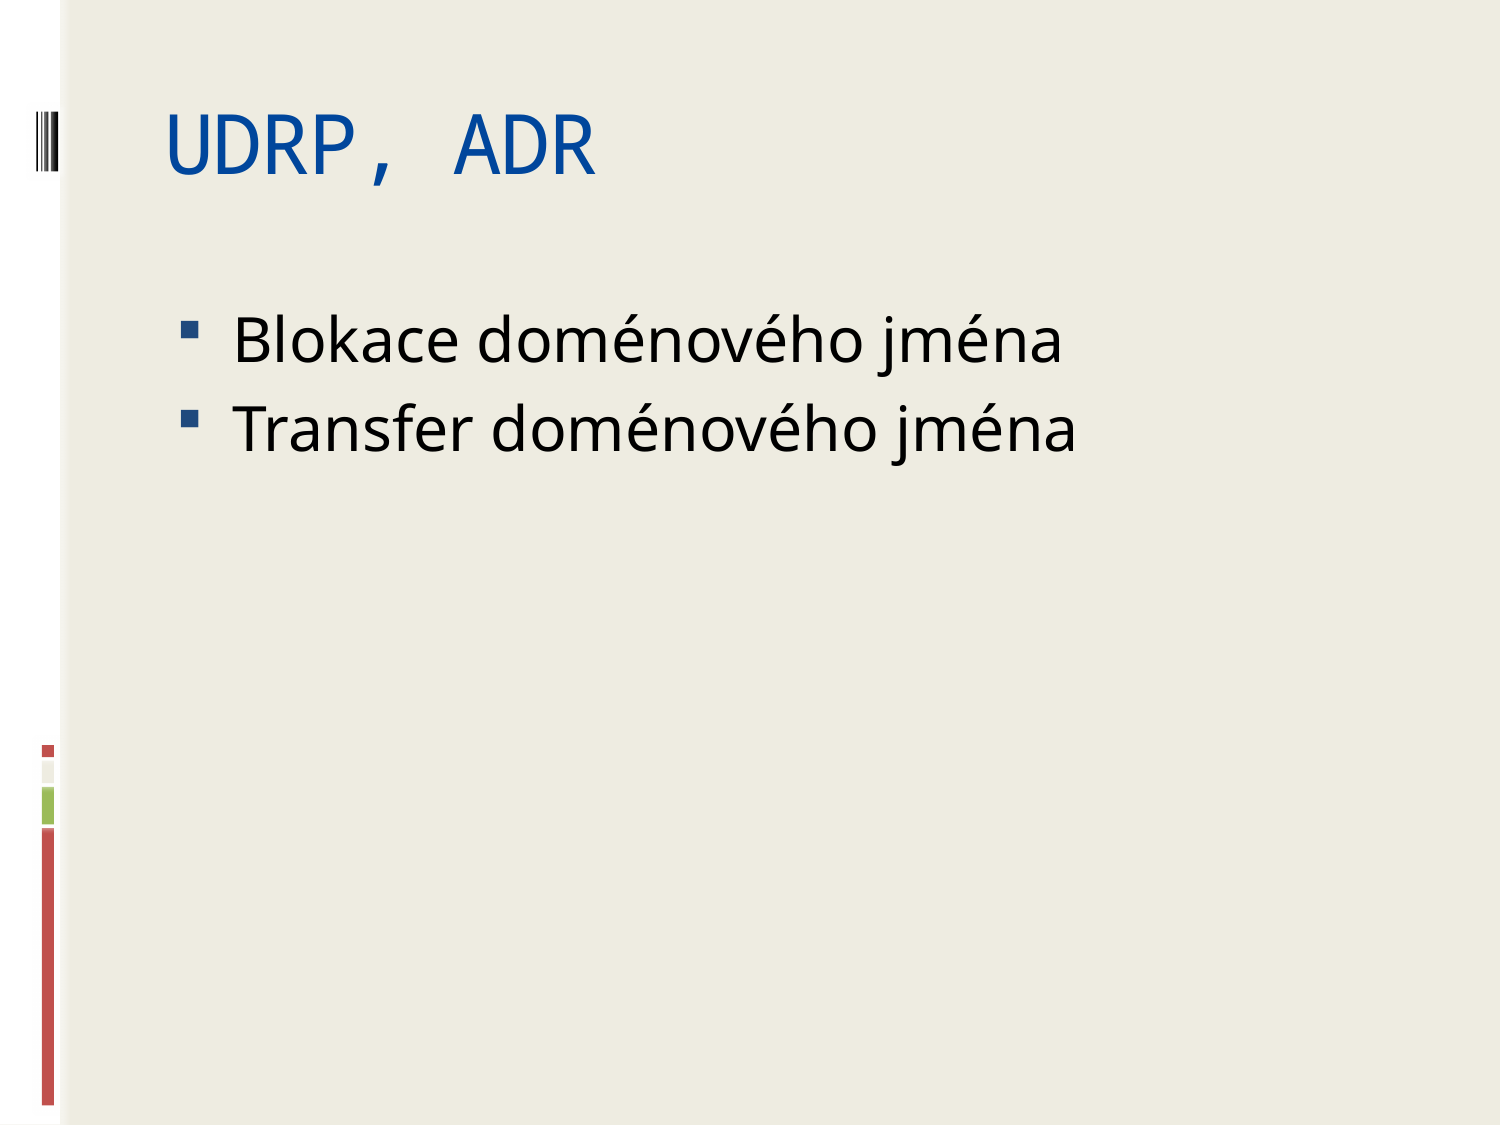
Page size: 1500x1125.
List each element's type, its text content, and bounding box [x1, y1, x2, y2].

title UDRP, ADR [150, 83, 1425, 234]
list Blokace doménového jména Transfer doménového jména [150, 292, 1425, 1043]
